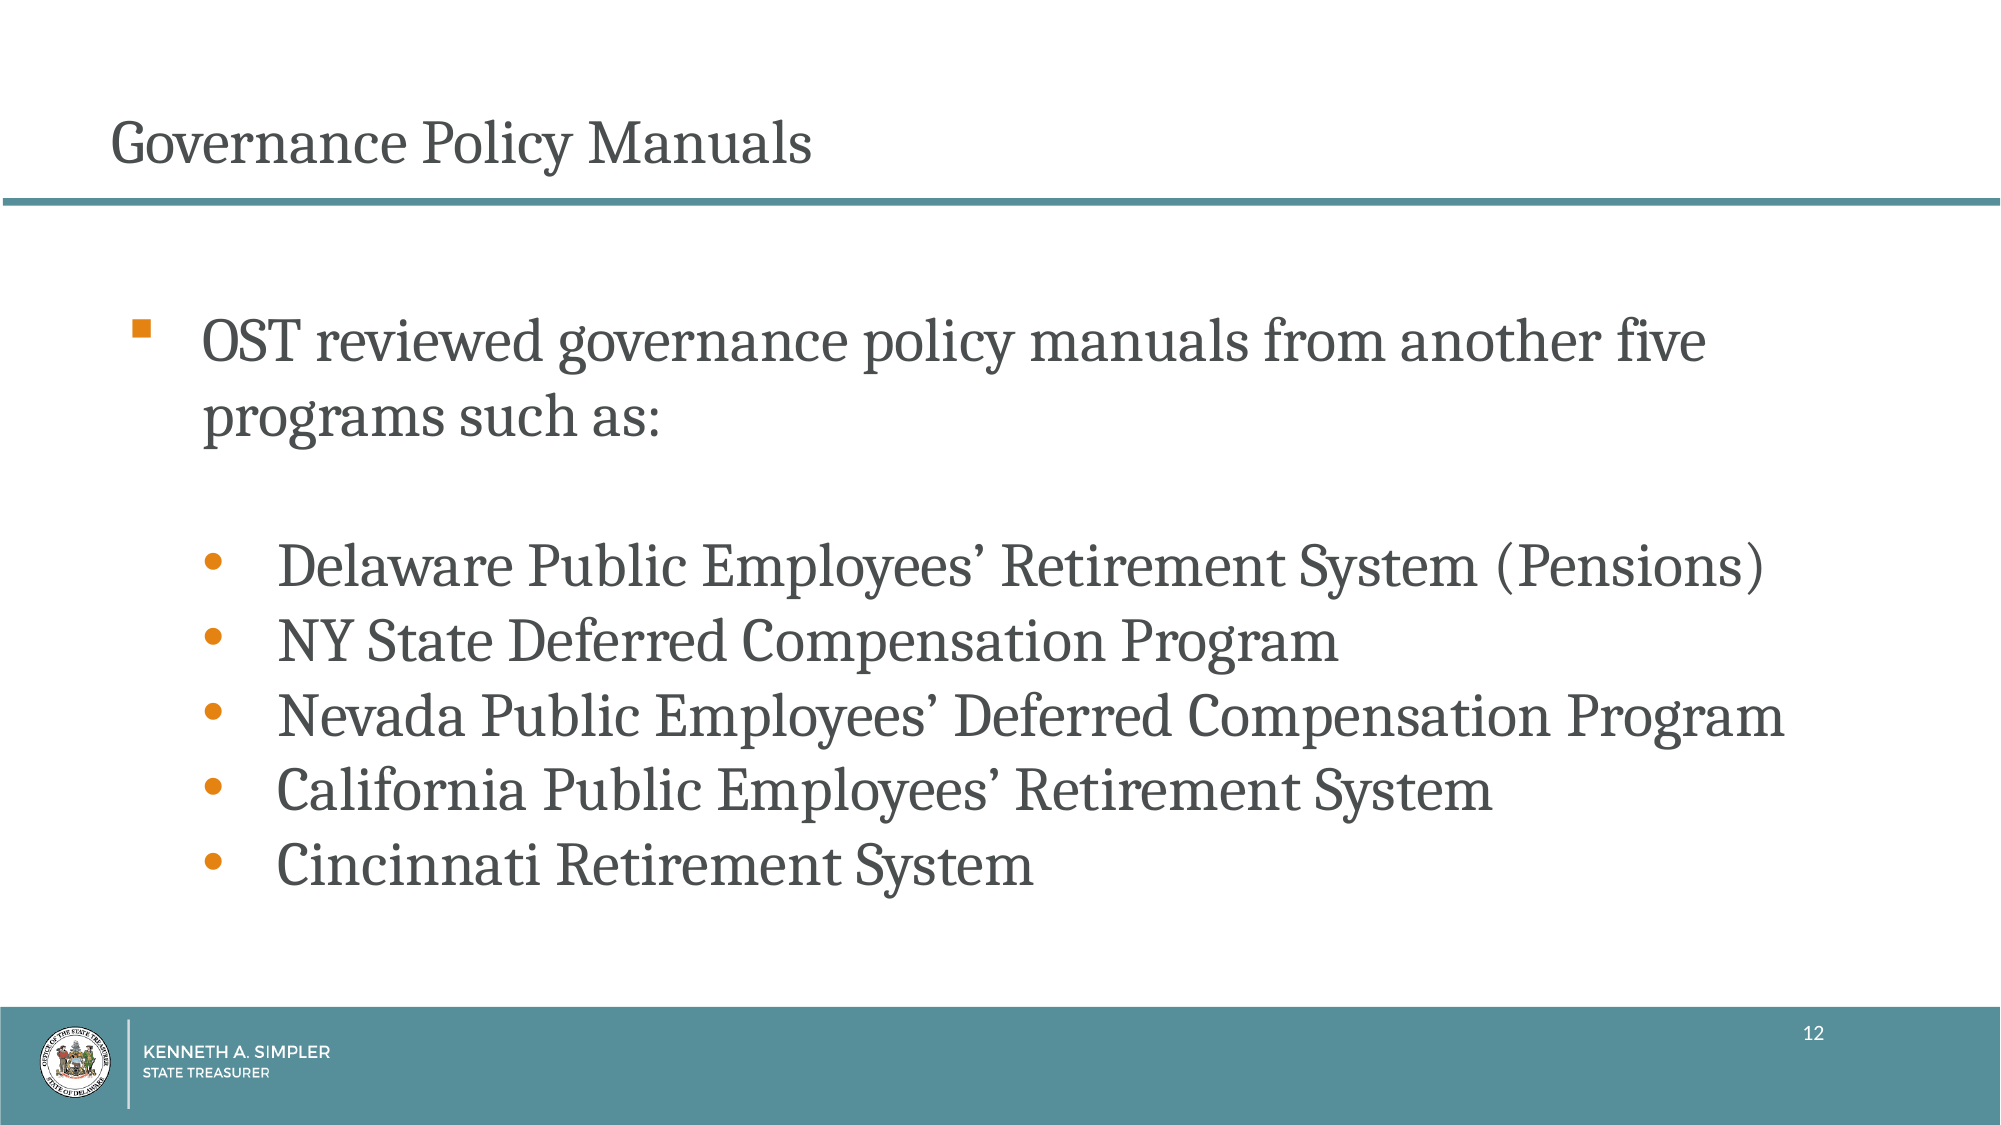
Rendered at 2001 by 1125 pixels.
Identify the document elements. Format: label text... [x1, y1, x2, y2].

text_box Governance Policy Manuals [78, 102, 1729, 191]
text_box OST reviewed governance policy manuals from another five programs such as: Delaware Public Employees’ Retirement System (Pensions) NY State Deferred Compensation Program Nevada Public Employees’ Deferred Compensation Program California Public Employees’ Retirement System Cincinnati Retirement System [112, 291, 1935, 1125]
picture [15, 998, 112, 1125]
